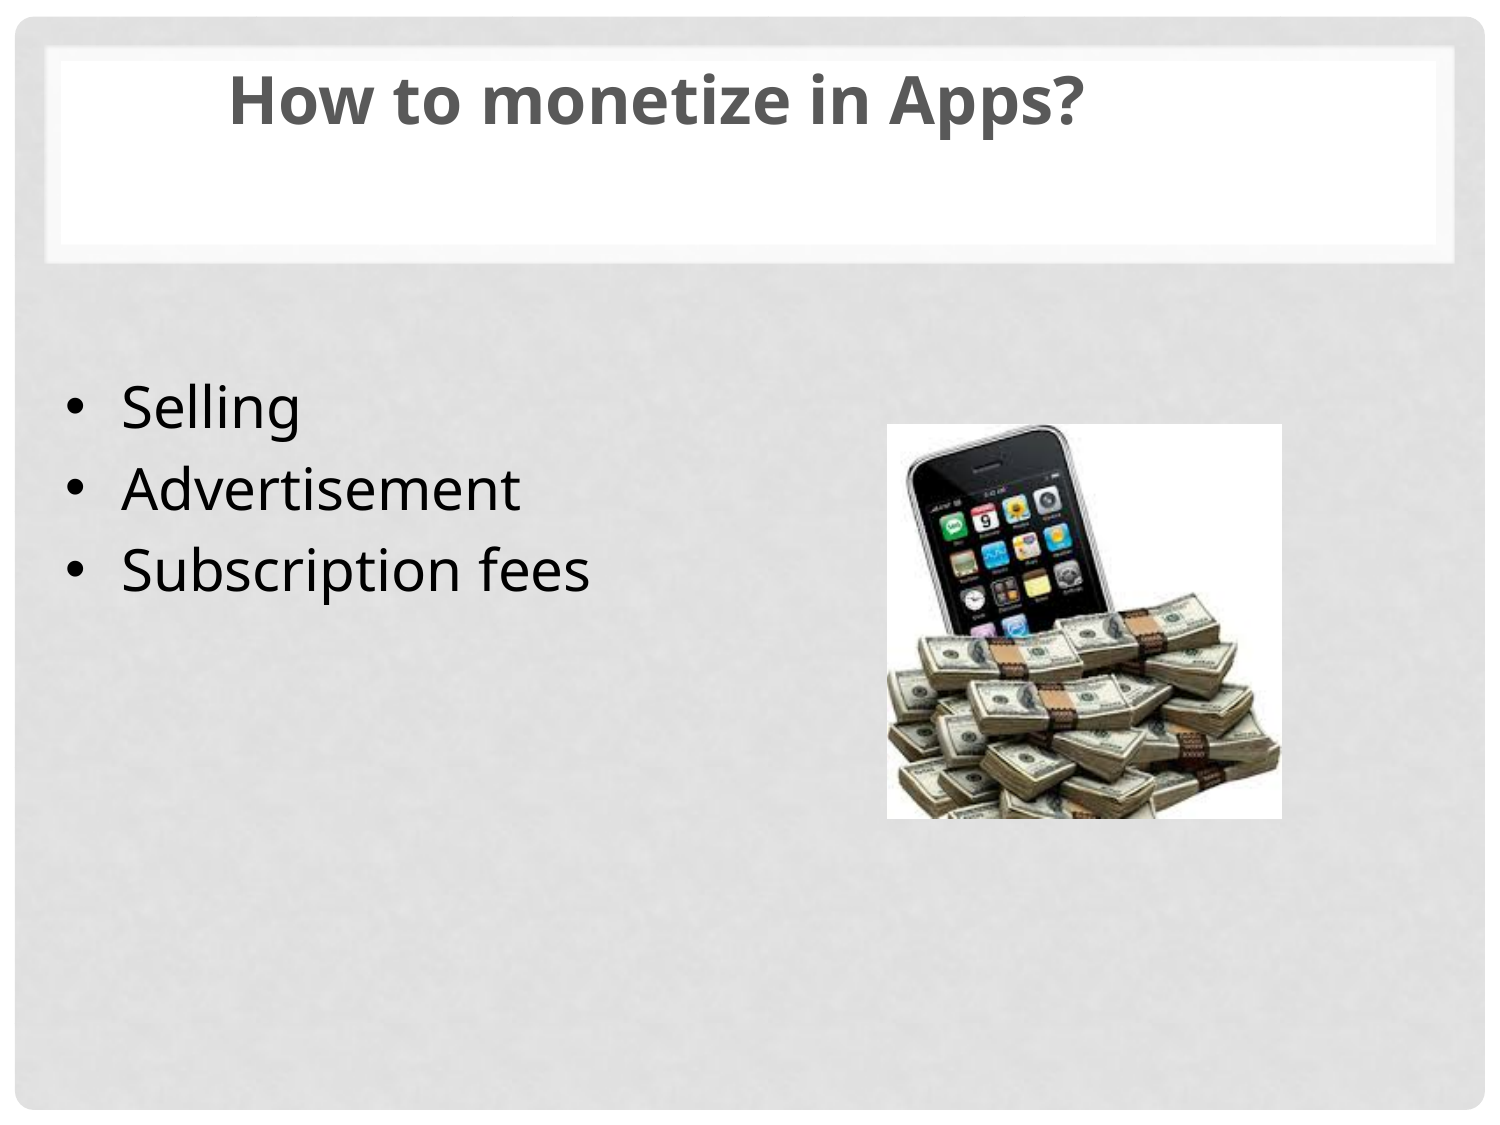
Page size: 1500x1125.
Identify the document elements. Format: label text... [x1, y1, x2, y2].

text_box Selling Advertisement Subscription fees [49, 362, 1400, 930]
picture [887, 424, 1282, 820]
list [75, 287, 1425, 1005]
text_box How to monetize in Apps? [212, 45, 1425, 150]
